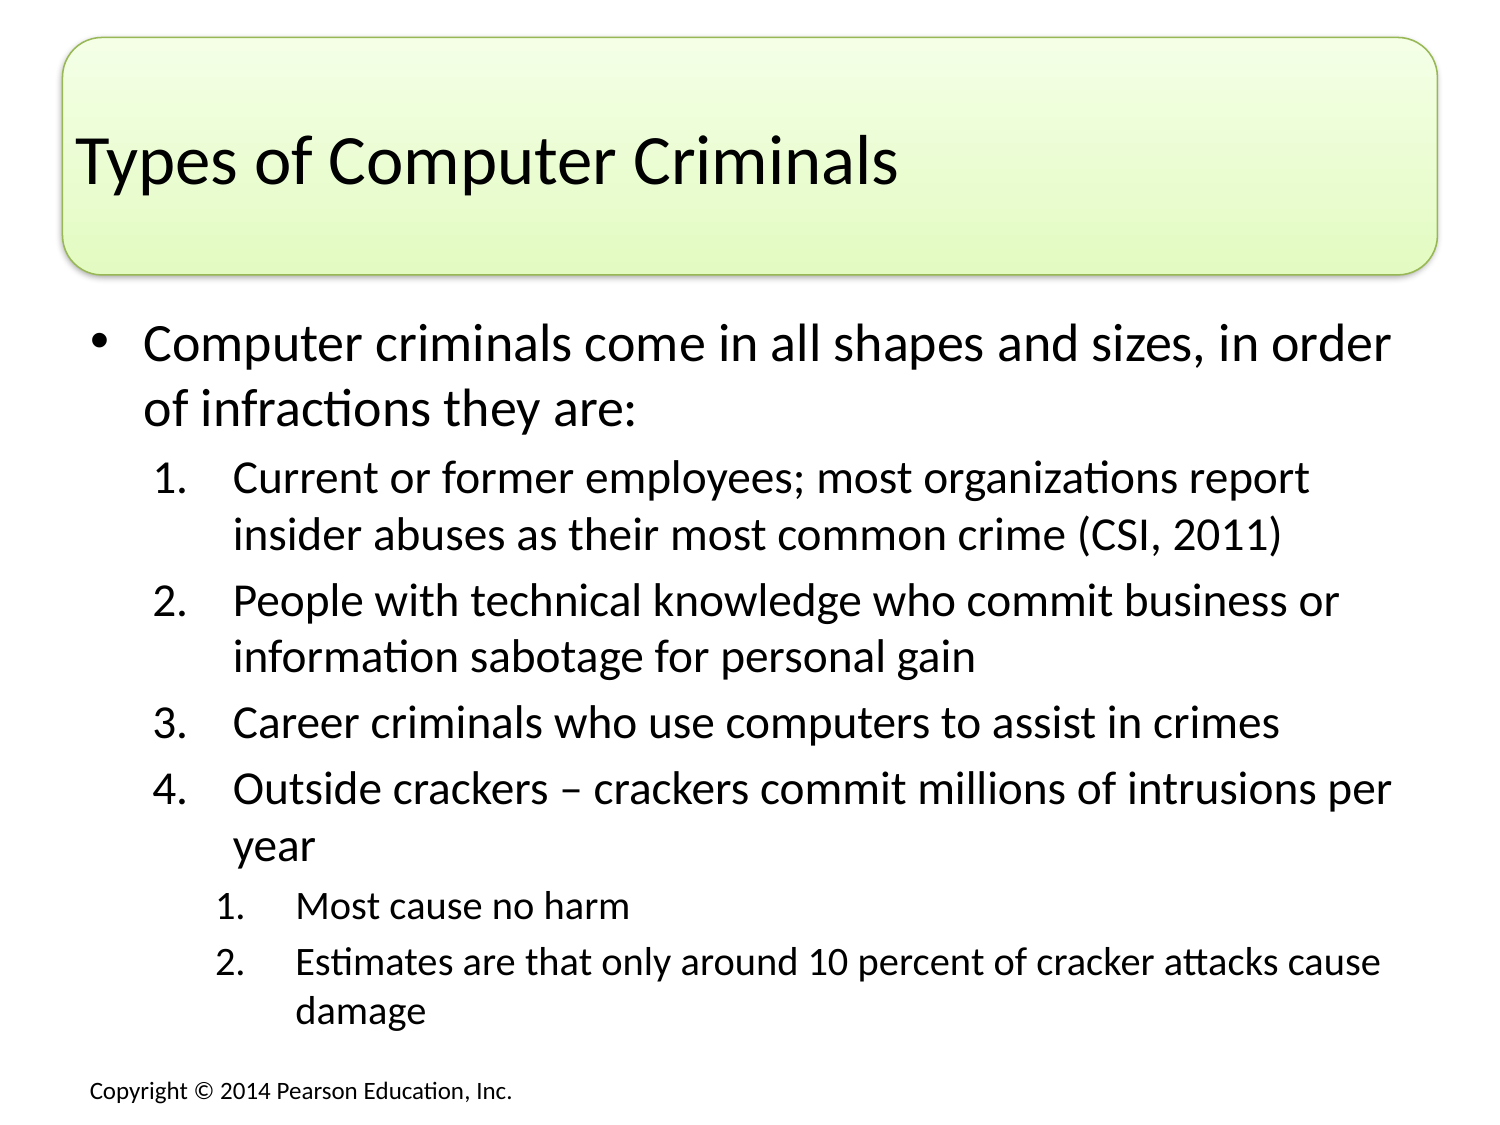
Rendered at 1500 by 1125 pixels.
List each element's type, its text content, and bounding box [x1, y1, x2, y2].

list Computer criminals come in all shapes and sizes, in order of infractions they are: Current or former employees; most organizations report insider abuses as their most common crime (CSI, 2011) People with technical knowledge who commit business or information sabotage for personal gain Career criminals who use computers to assist in crimes Outside crackers – crackers commit millions of intrusions per year Most cause no harm Estimates are that only around 10 percent of cracker attacks cause damage [74, 299, 1426, 1051]
title Types of Computer Criminals [74, 49, 1426, 263]
